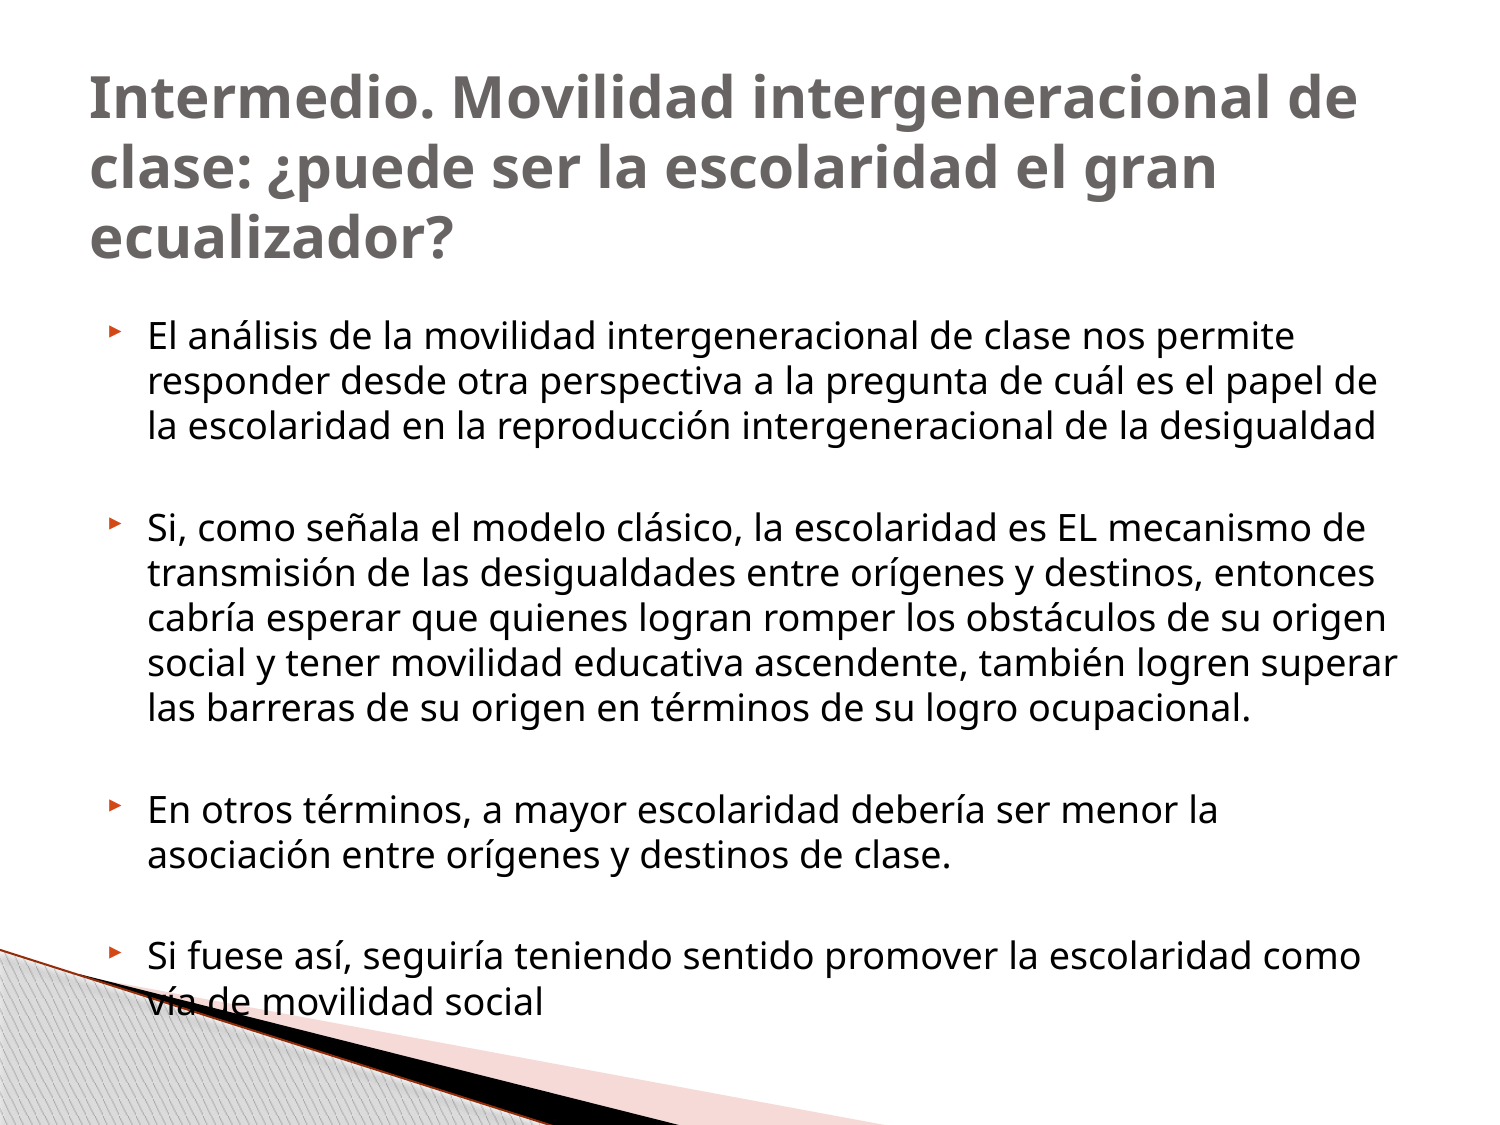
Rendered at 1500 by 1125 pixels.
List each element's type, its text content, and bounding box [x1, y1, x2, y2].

title Intermedio. Movilidad intergeneracional de clase: ¿puede ser la escolaridad el gran ecualizador? [75, 106, 1425, 294]
list El análisis de la movilidad intergeneracional de clase nos permite responder desde otra perspectiva a la pregunta de cuál es el papel de la escolaridad en la reproducción intergeneracional de la desigualdad Si, como señala el modelo clásico, la escolaridad es EL mecanismo de transmisión de las desigualdades entre orígenes y destinos, entonces cabría esperar que quienes logran romper los obstáculos de su origen social y tener movilidad educativa ascendente, también logren superar las barreras de su origen en términos de su logro ocupacional. En otros términos, a mayor escolaridad debería ser menor la asociación entre orígenes y destinos de clase. Si fuese así, seguiría teniendo sentido promover la escolaridad como vía de movilidad social [75, 304, 1425, 1047]
